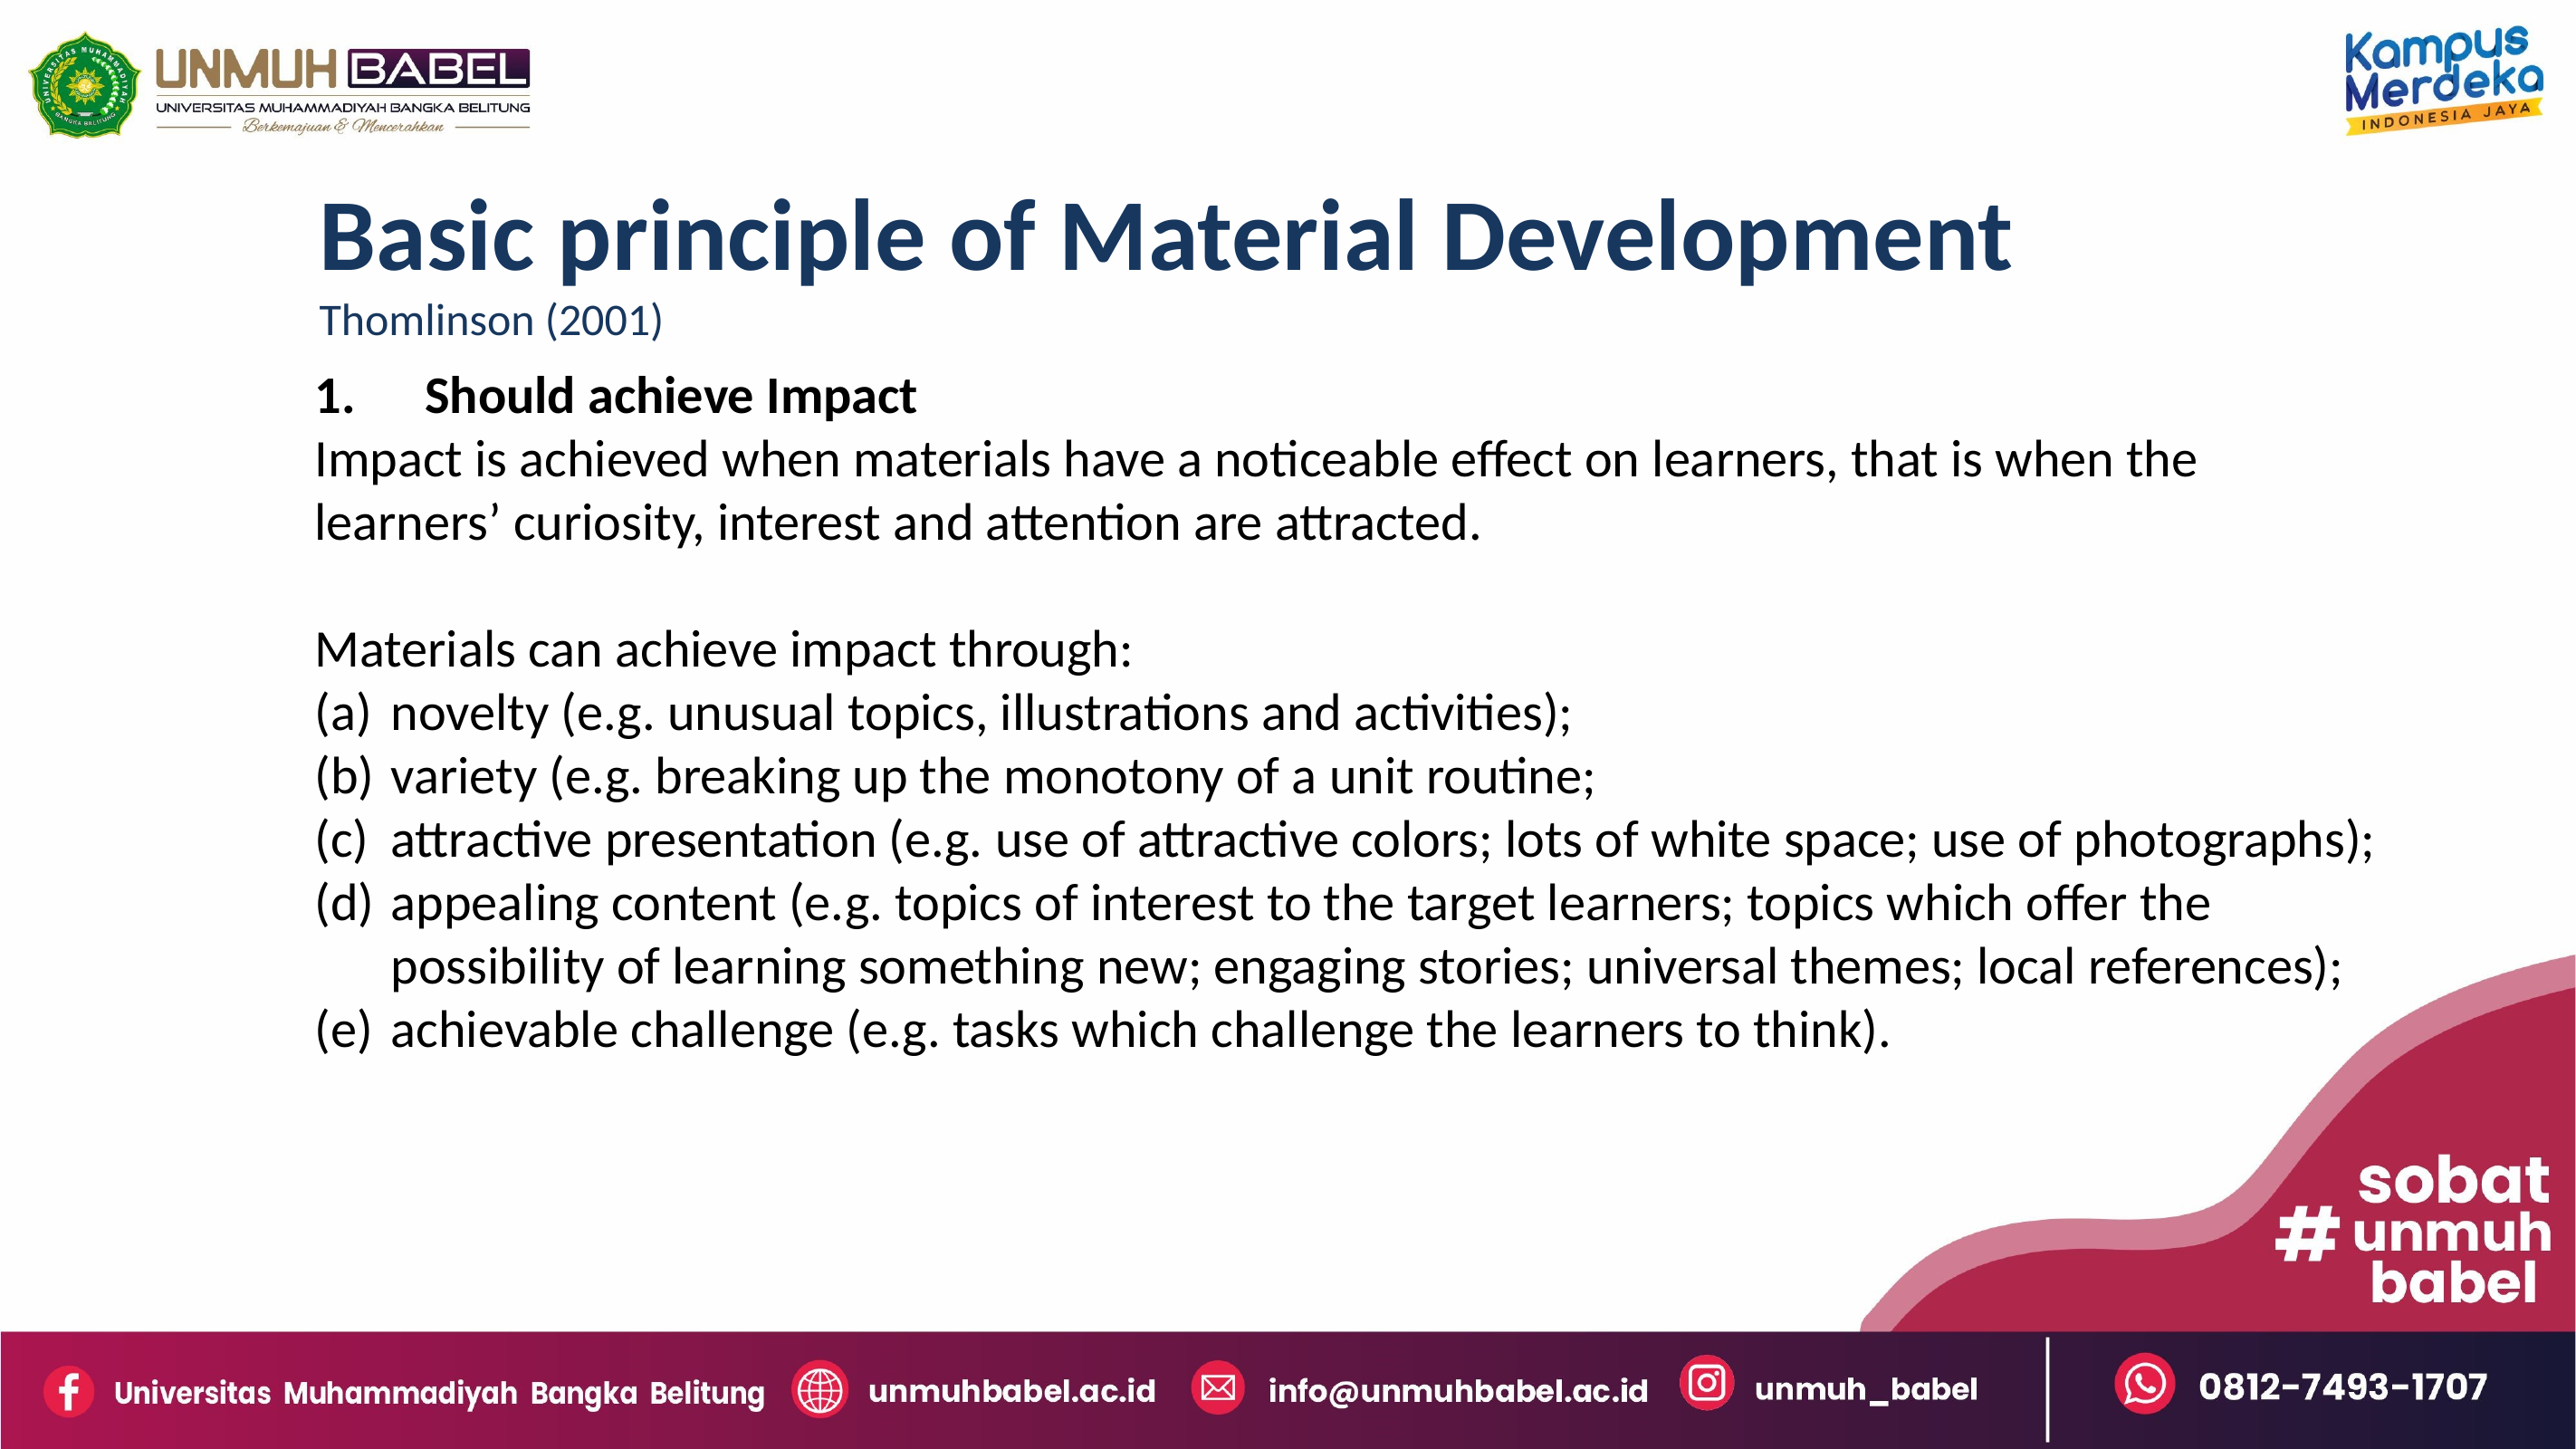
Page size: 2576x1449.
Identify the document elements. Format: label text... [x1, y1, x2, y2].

text_box Should achieve Impact Impact is achieved when materials have a noticeable effect on learners, that is when the learners’ curiosity, interest and attention are attracted. Materials can achieve impact through: novelty (e.g. unusual topics, illustrations and activities); variety (e.g. breaking up the monotony of a unit routine; attractive presentation (e.g. use of attractive colors; lots of white space; use of photographs); appealing content (e.g. topics of interest to the target learners; topics which offer the possibility of learning something new; engaging stories; universal themes; local references); achievable challenge (e.g. tasks which challenge the learners to think). [301, 353, 2407, 1065]
picture [0, 0, 2576, 1449]
text_box Basic principle of Material Development Thomlinson (2001) [306, 161, 2029, 352]
